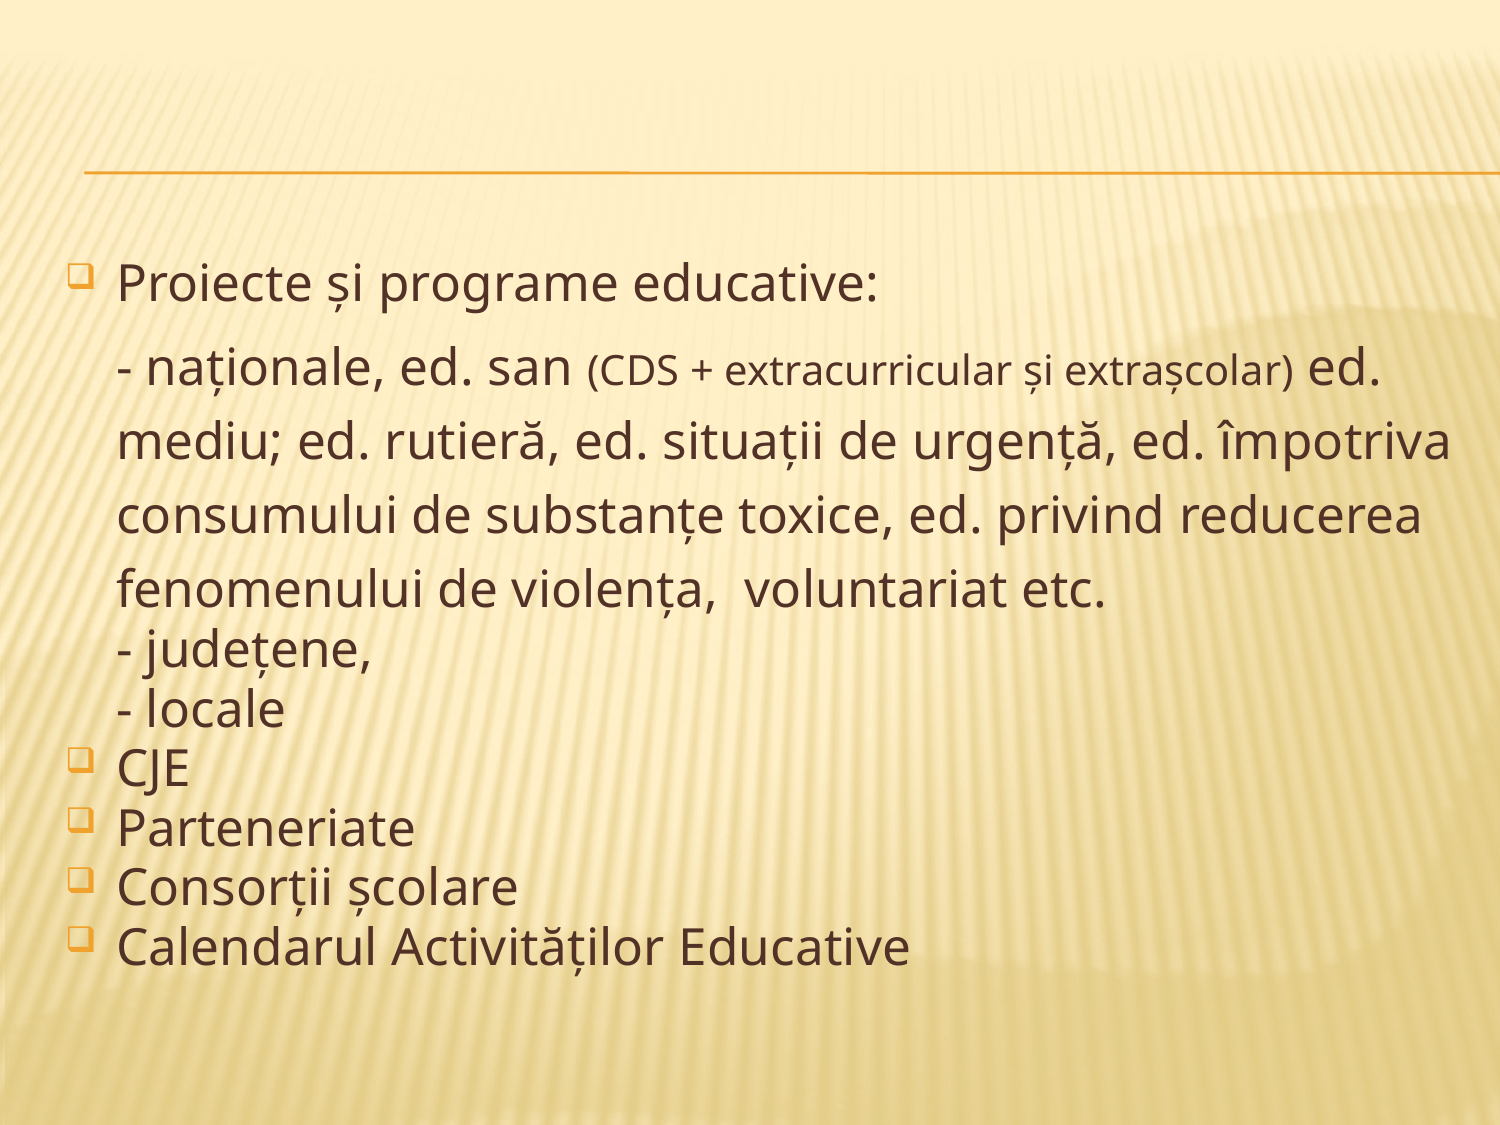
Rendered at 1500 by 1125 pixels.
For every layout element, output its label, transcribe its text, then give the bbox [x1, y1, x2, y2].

list Proiecte şi programe educative: - naţionale, ed. san (CDS + extracurricular și extrașcolar) ed. mediu; ed. rutieră, ed. situaţii de urgenţă, ed. împotriva consumului de substanţe toxice, ed. privind reducerea fenomenului de violenţa, voluntariat etc. - judeţene, - locale CJE Parteneriate Consorții școlare Calendarul Activităţilor Educative [49, 254, 1476, 998]
